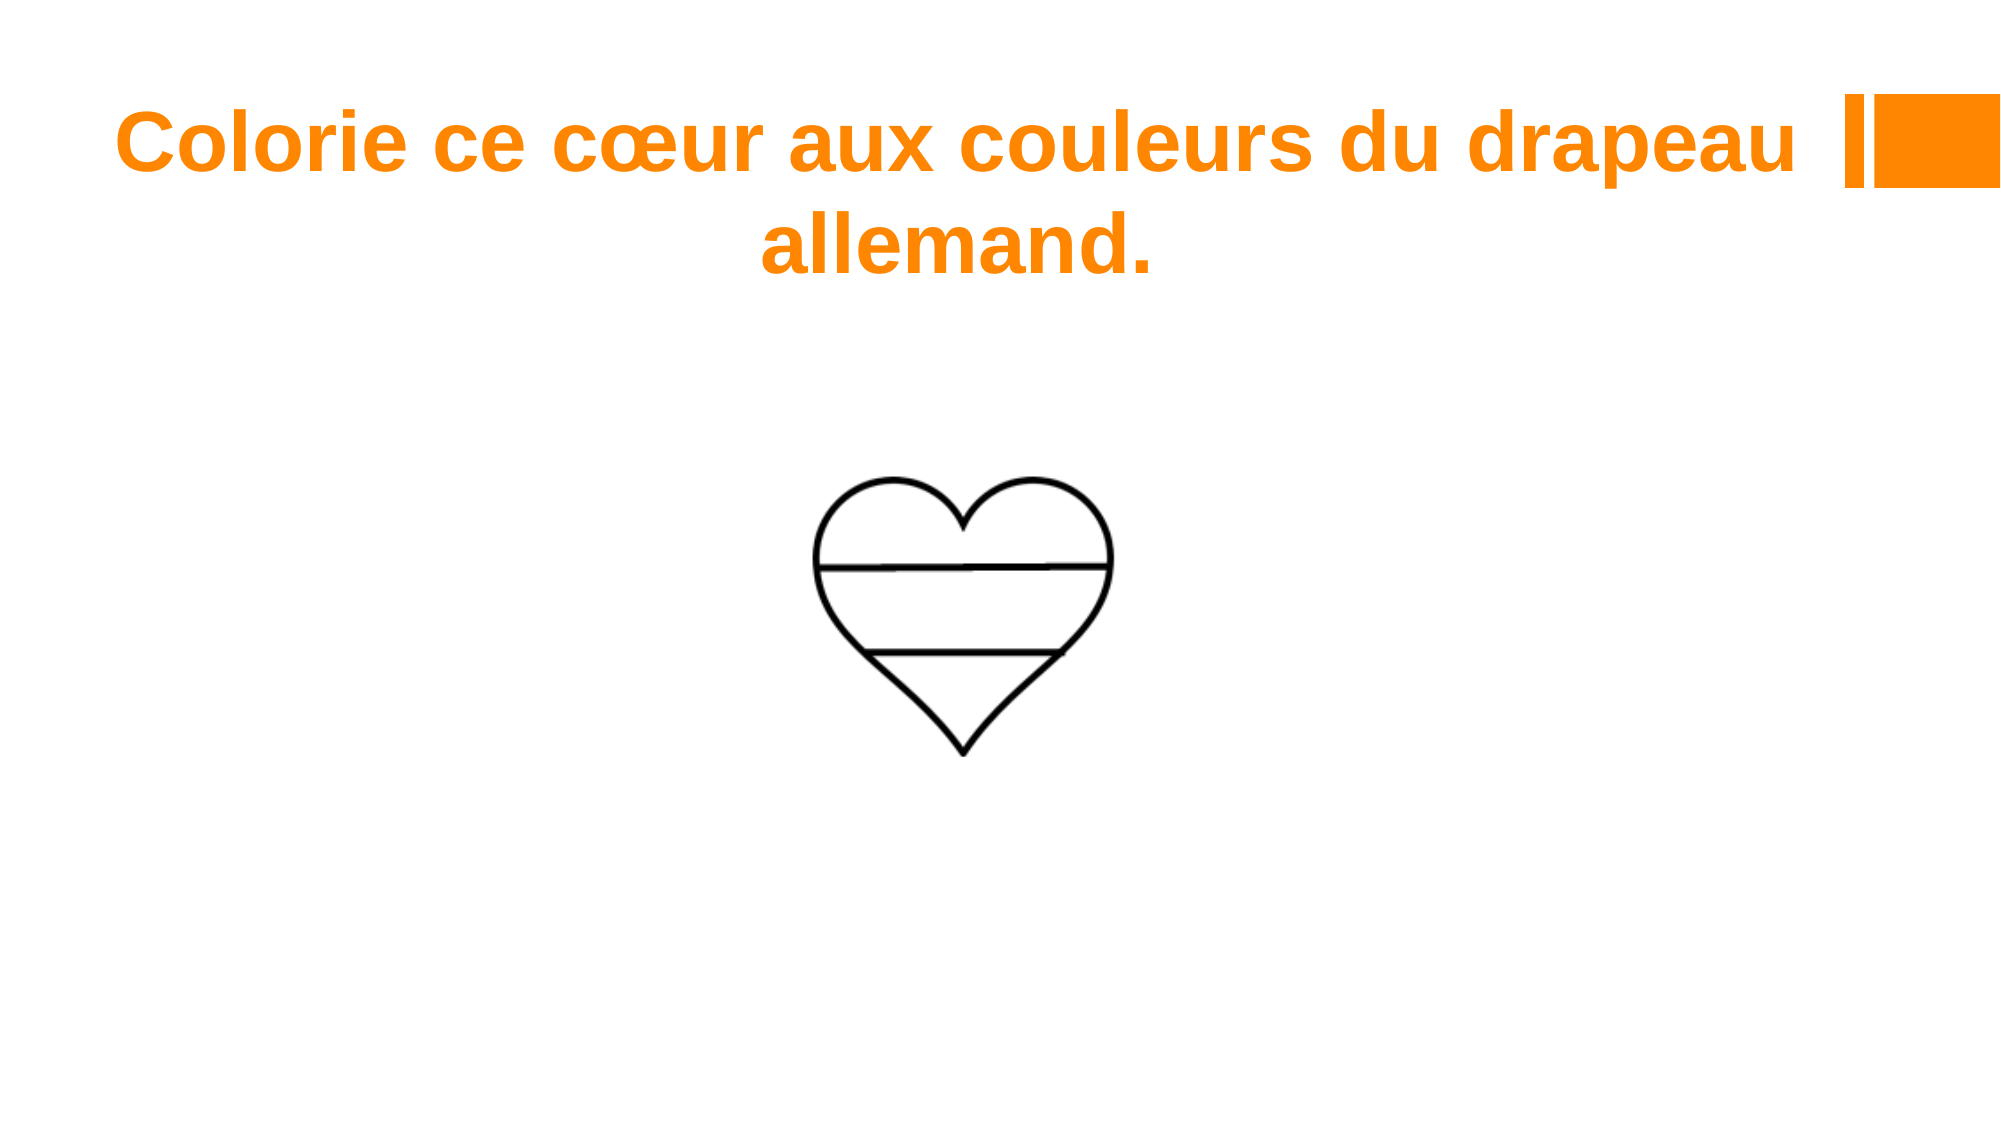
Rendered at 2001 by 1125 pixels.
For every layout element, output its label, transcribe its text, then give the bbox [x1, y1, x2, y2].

picture [751, 467, 1165, 774]
text_box Colorie ce cœur aux couleurs du drapeau allemand. [36, 78, 1879, 266]
